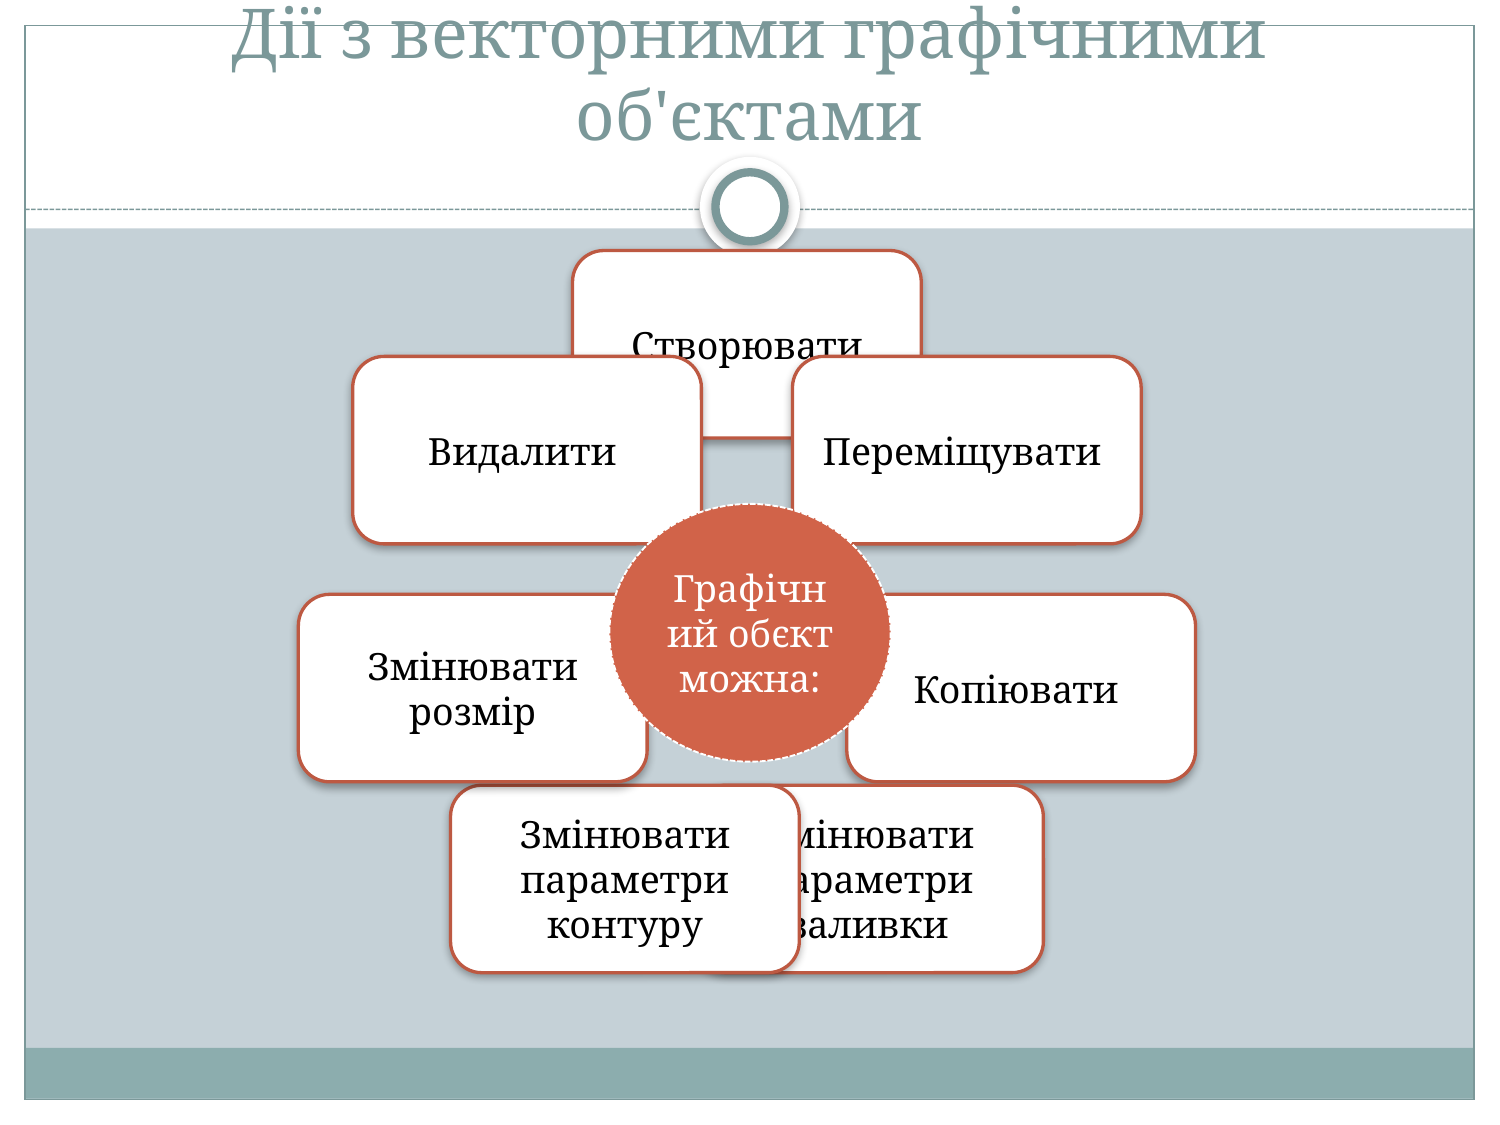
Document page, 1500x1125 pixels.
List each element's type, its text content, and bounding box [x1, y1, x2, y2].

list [49, 250, 1445, 1001]
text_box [609, 503, 891, 762]
title Дії з векторними графічними об'єктами [49, 37, 1450, 162]
